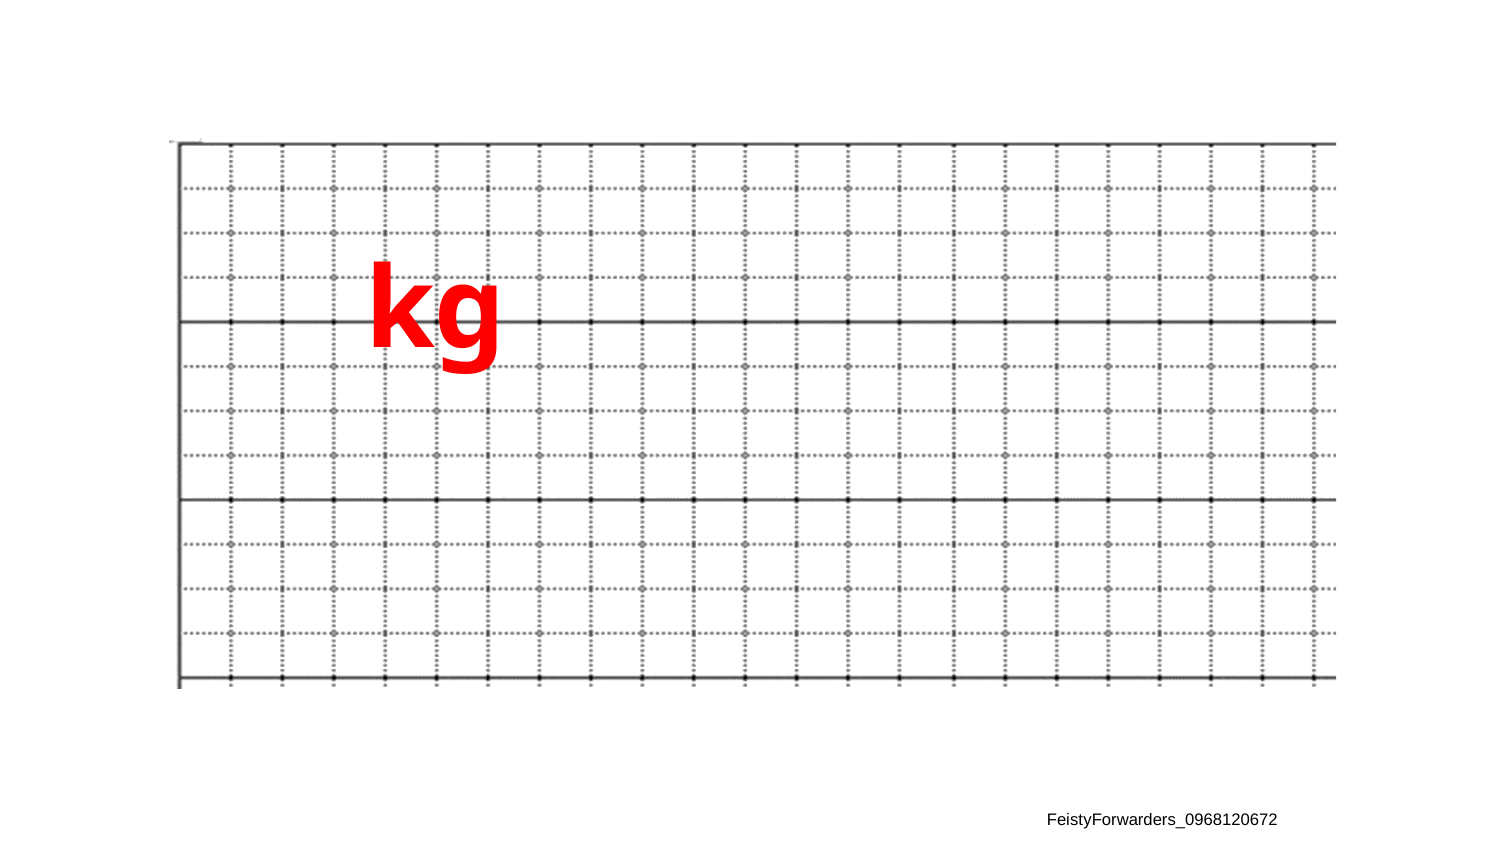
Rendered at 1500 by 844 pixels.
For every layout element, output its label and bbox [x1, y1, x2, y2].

picture [168, 137, 1337, 690]
